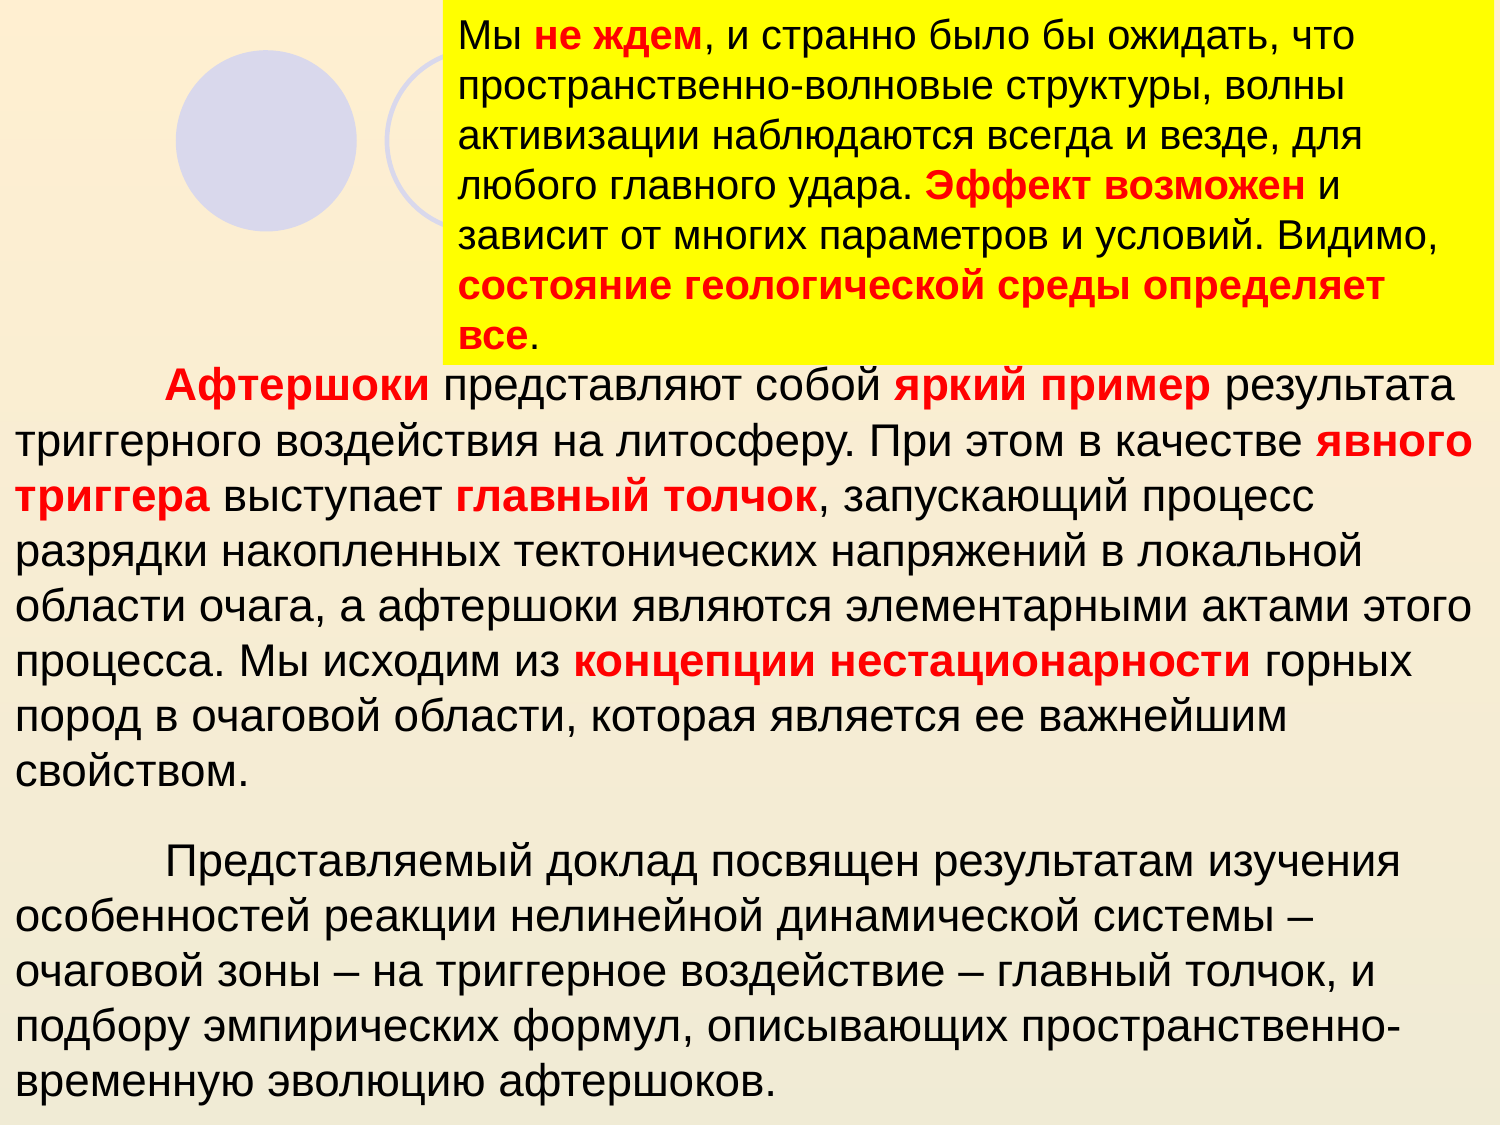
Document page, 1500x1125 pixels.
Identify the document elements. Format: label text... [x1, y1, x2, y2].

text_box Мы не ждем, и странно было бы ожидать, что пространственно-волновые структуры, волны активизации наблюдаются всегда и везде, для любого главного удара. Эффект возможен и зависит от многих параметров и условий. Видимо, состояние геологической среды определяет все. [442, 0, 1495, 365]
text_box Афтершоки представляют собой яркий пример результата триггерного воздействия на литосферу. При этом в качестве явного триггера выступает главный толчок, запускающий процесс разрядки накопленных тектонических напряжений в локальной области очага, а афтершоки являются элементарными актами этого процесса. Мы исходим из концепции нестационарности горных пород в очаговой области, которая является ее важнейшим свойством. Представляемый доклад посвящен результатам изучения особенностей реакции нелинейной динамической системы – очаговой зоны – на триггерное воздействие – главный толчок, и подбору эмпирических формул, описывающих пространственно-временную эволюцию афтершоков. [0, 343, 1500, 1113]
